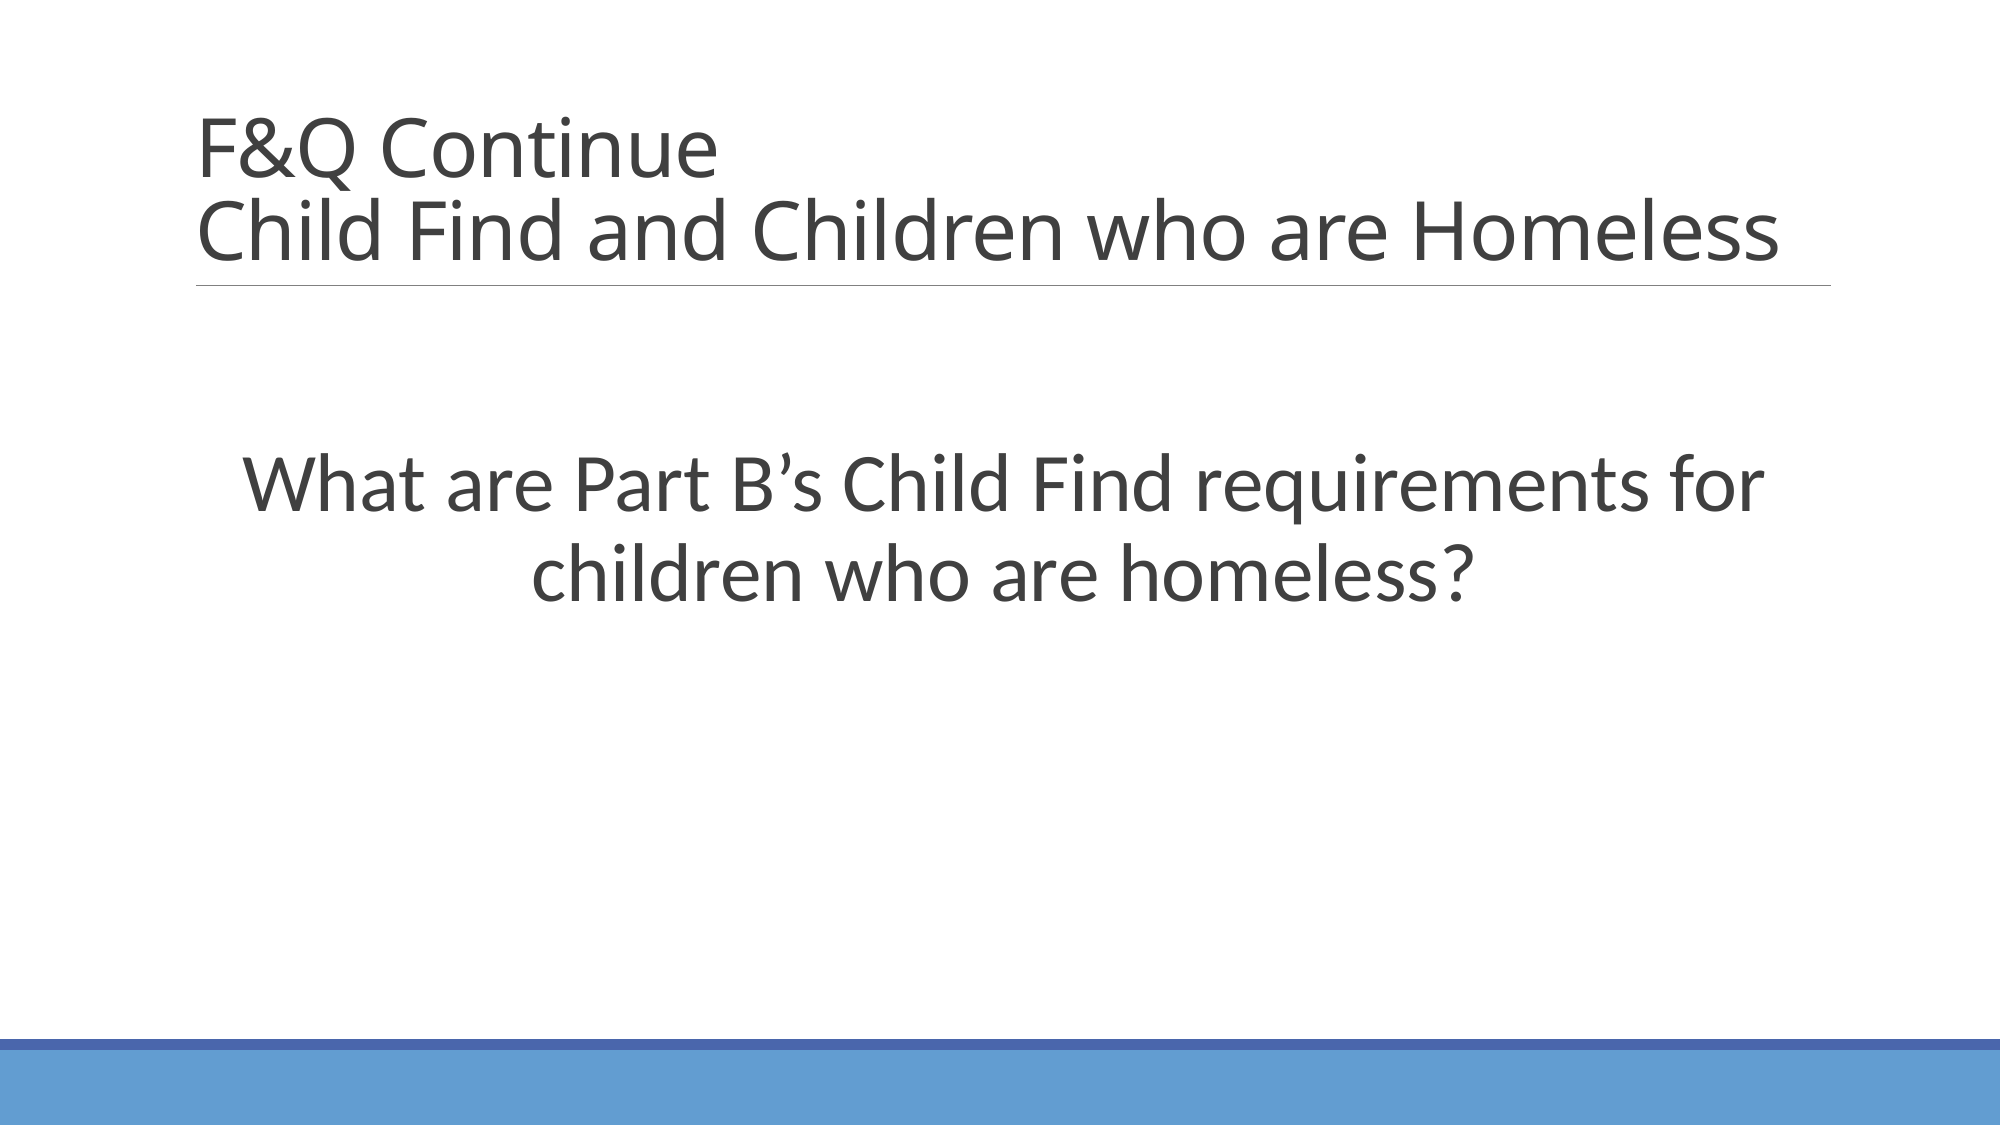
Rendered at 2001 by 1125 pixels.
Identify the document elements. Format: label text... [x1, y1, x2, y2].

title F&Q Continue Child Find and Children who are Homeless [180, 47, 1830, 285]
list What are Part B’s Child Find requirements for children who are homeless? [180, 302, 1830, 963]
